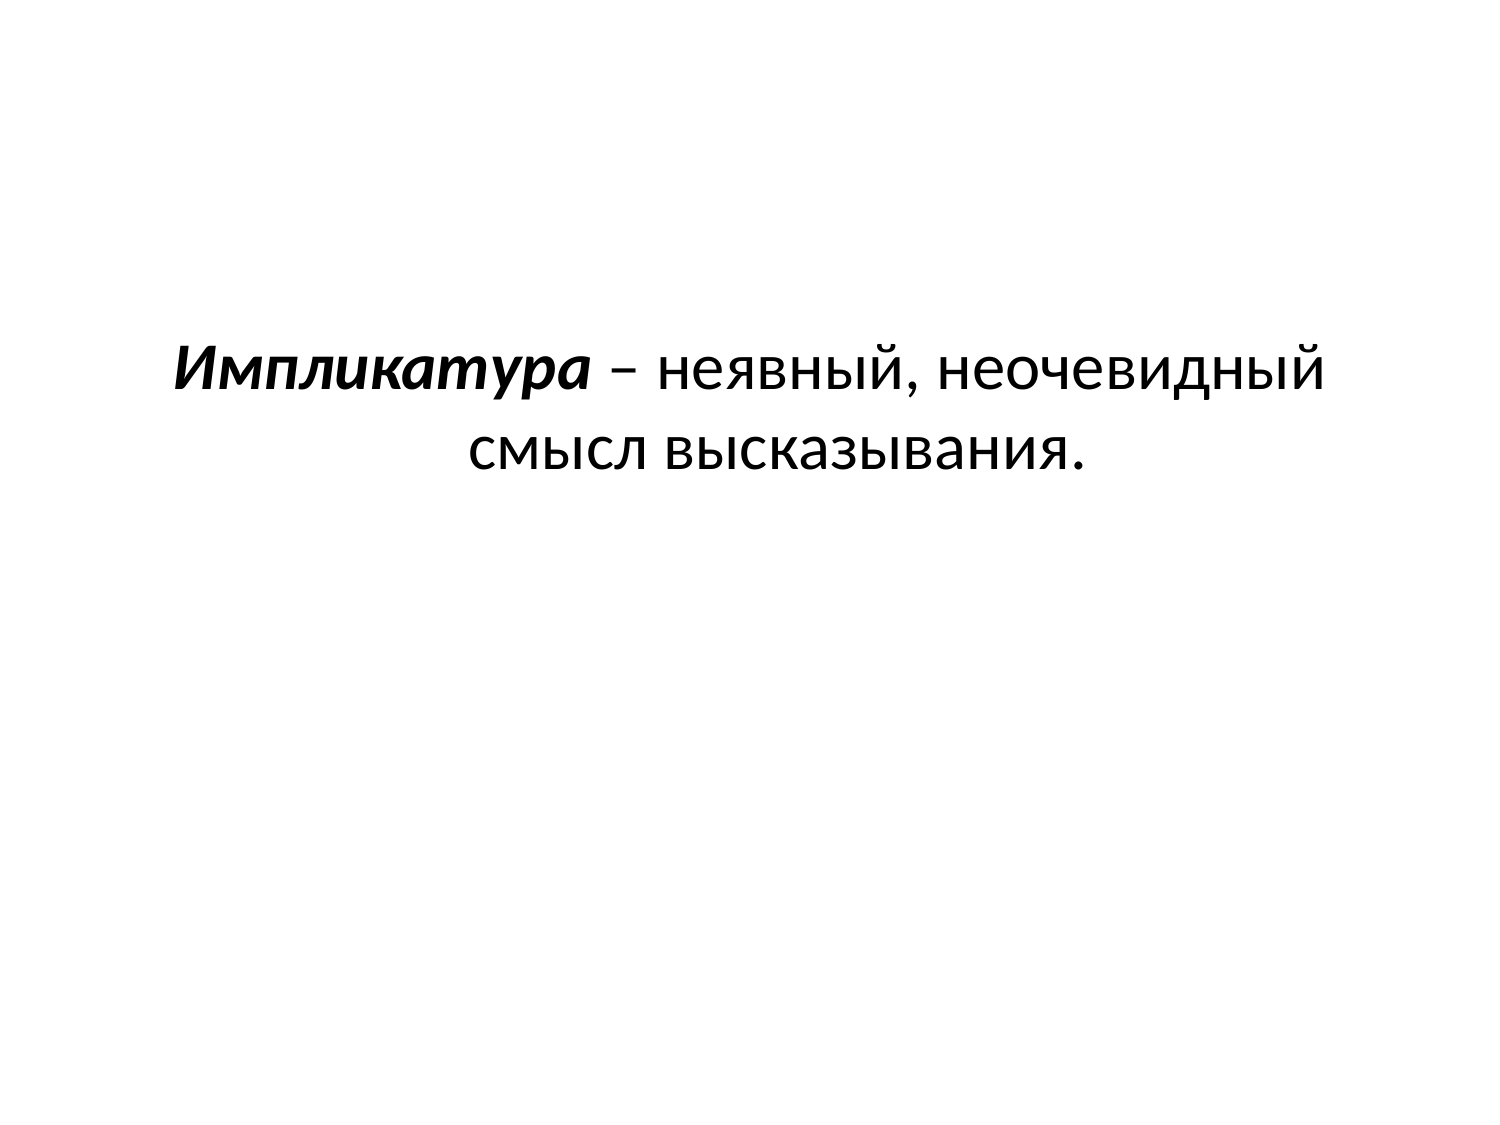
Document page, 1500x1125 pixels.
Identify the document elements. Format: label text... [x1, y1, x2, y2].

list Импликатура – неявный, неочевидный смысл высказывания. [75, 128, 1425, 1005]
